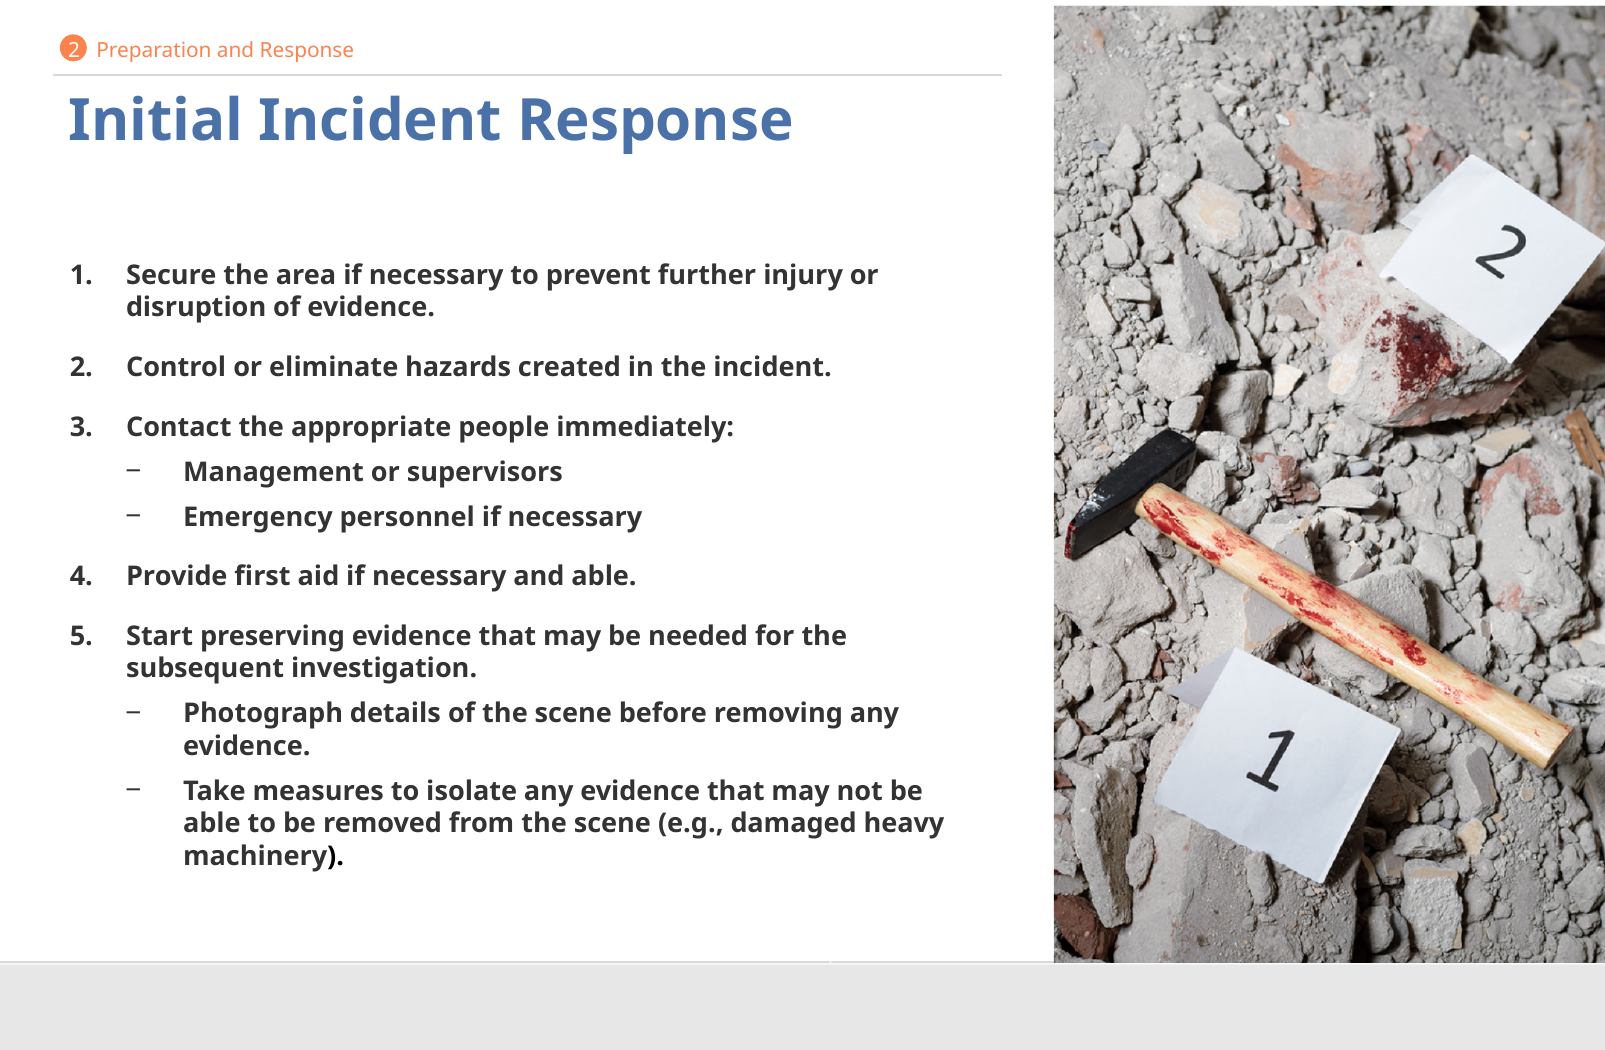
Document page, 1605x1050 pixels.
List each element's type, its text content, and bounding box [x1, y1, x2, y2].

picture [0, 7, 1605, 1050]
text_box Initial Incident Response [55, 84, 928, 168]
text_box 2 Preparation and Response [53, 28, 417, 69]
list Secure the area if necessary to prevent further injury or disruption of evidence. Control or eliminate hazards created in the incident. Contact the appropriate people immediately: Management or supervisors Emergency personnel if necessary Provide first aid if necessary and able. Start preserving evidence that may be needed for the subsequent investigation. Photograph details of the scene before removing any evidence. Take measures to isolate any evidence that may not be able to be removed from the scene (e.g., damaged heavy machinery). [55, 249, 990, 888]
